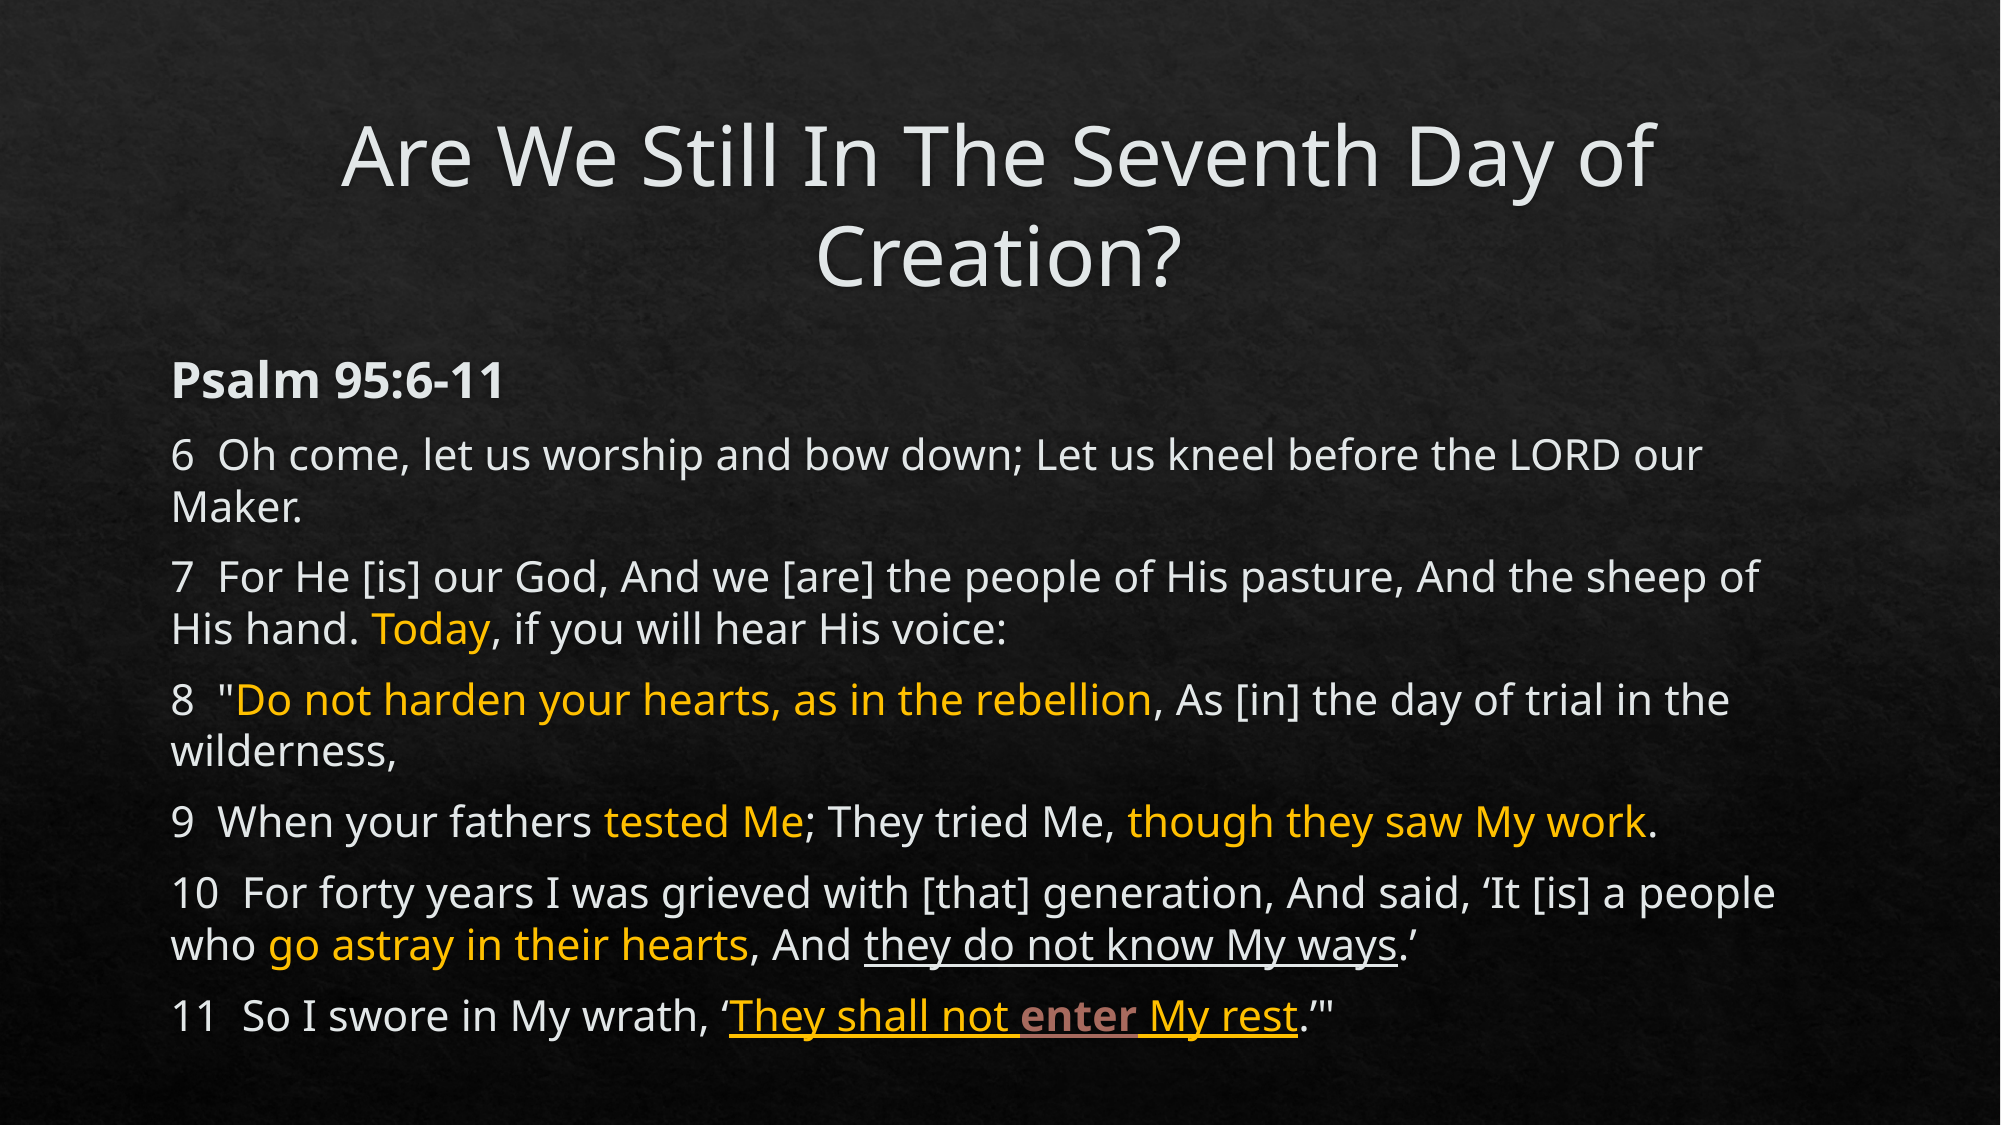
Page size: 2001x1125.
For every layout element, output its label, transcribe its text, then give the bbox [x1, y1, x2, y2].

list Psalm 95:6-11 6 Oh come, let us worship and bow down; Let us kneel before the LORD our Maker. 7 For He [is] our God, And we [are] the people of His pasture, And the sheep of His hand. Today, if you will hear His voice: 8 "Do not harden your hearts, as in the rebellion, As [in] the day of trial in the wilderness, 9 When your fathers tested Me; They tried Me, though they saw My work. 10 For forty years I was grieved with [that] generation, And said, ‘It [is] a people who go astray in their hearts, And they do not know My ways.’ 11 So I swore in My wrath, ‘They shall not enter My rest.’" [149, 340, 1849, 1052]
title Are We Still In The Seventh Day of Creation? [149, 99, 1849, 307]
